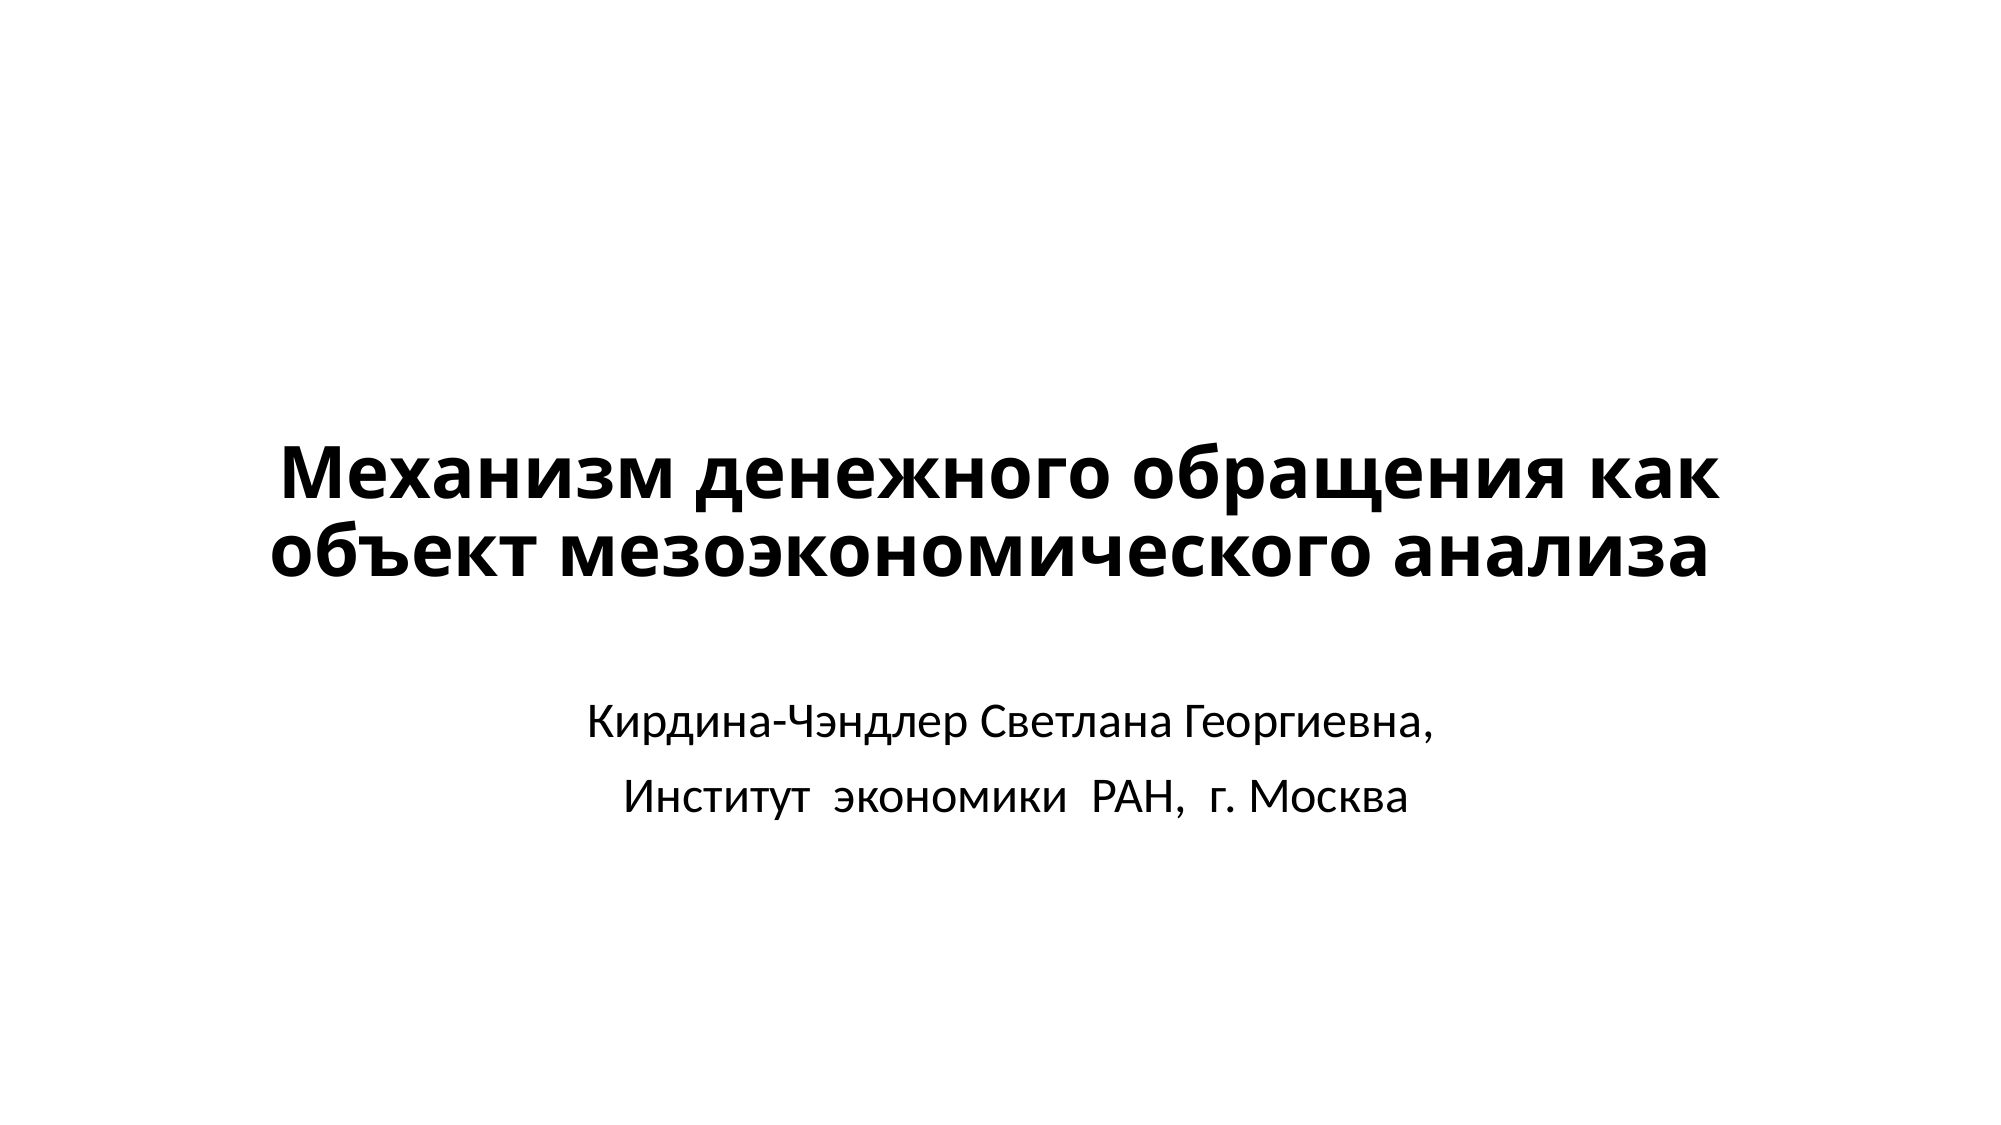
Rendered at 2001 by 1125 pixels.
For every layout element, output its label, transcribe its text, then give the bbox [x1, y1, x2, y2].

title Механизм денежного обращения как объект мезоэкономического анализа [249, 295, 1750, 687]
subtitle Кирдина-Чэндлер Светлана Георгиевна, Институт экономики РАН, г. Москва [266, 686, 1767, 959]
